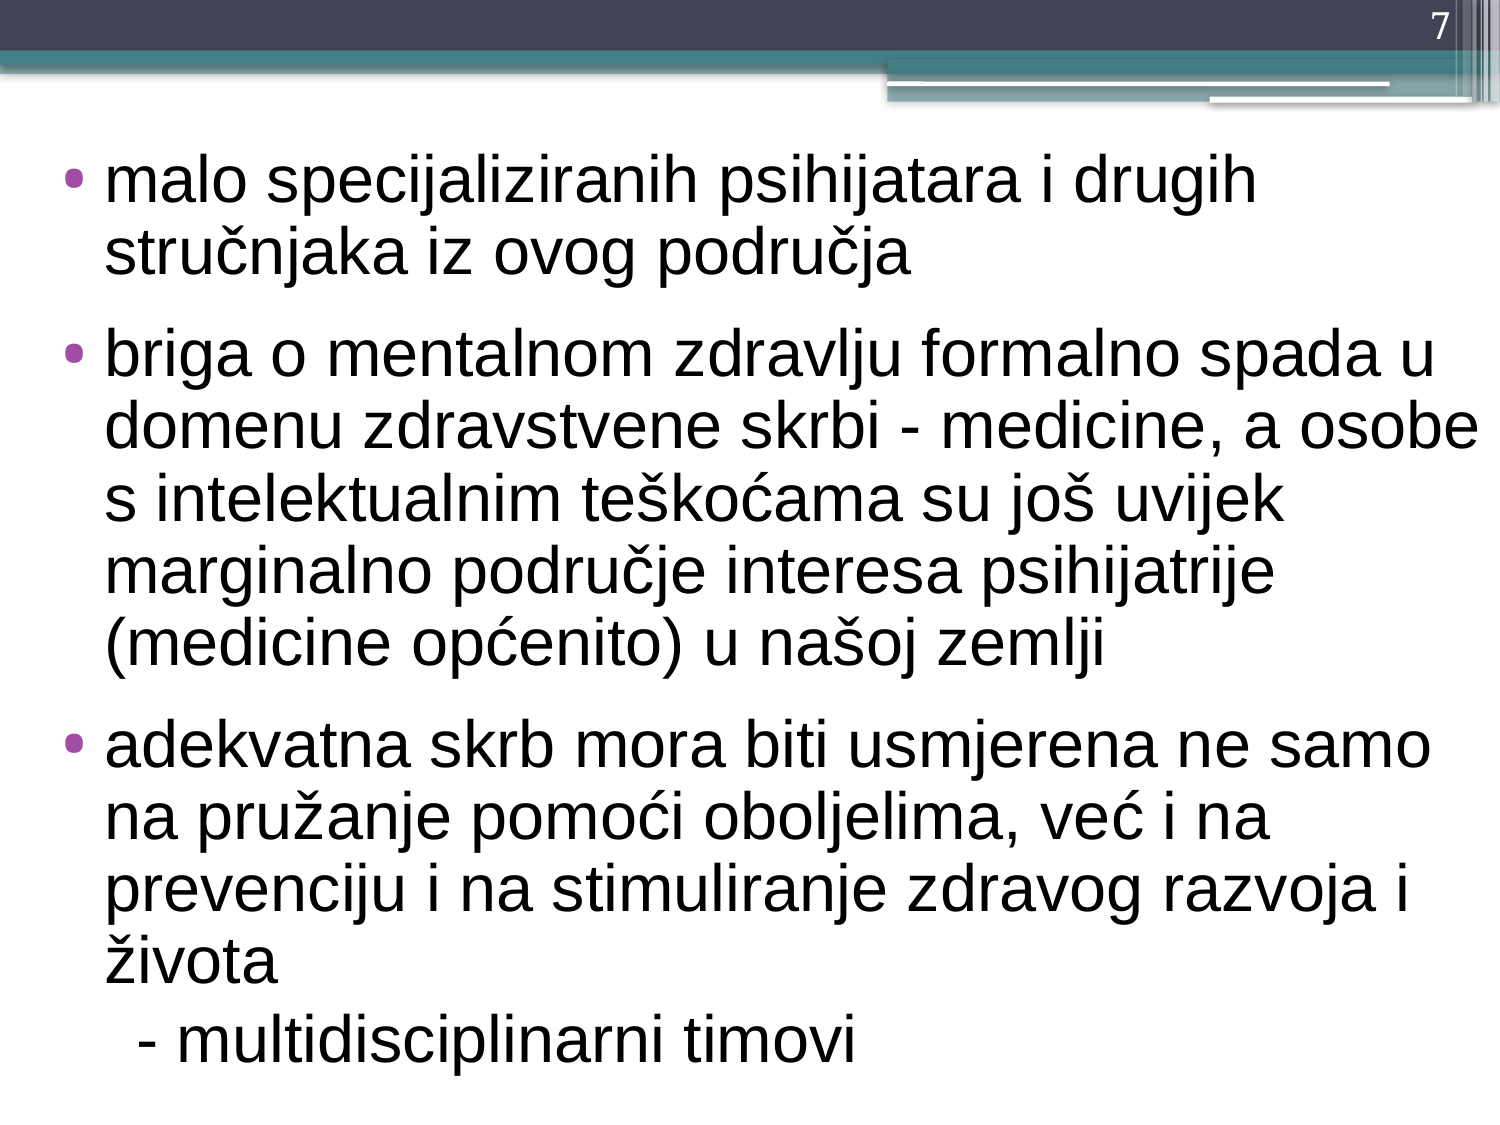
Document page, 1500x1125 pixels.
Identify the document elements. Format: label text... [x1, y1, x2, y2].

list malo specijaliziranih psihijatara i drugih stručnjaka iz ovog područja briga o mentalnom zdravlju formalno spada u domenu zdravstvene skrbi - medicine, a osobe s intelektualnim teškoćama su još uvijek marginalno područje interesa psihijatrije (medicine općenito) u našoj zemlji adekvatna skrb mora biti usmjerena ne samo na pružanje pomoći oboljelima, već i na prevenciju i na stimuliranje zdravog razvoja i života - multidisciplinarni timovi [29, 137, 1500, 1094]
slide_number 7 [1341, 0, 1466, 61]
